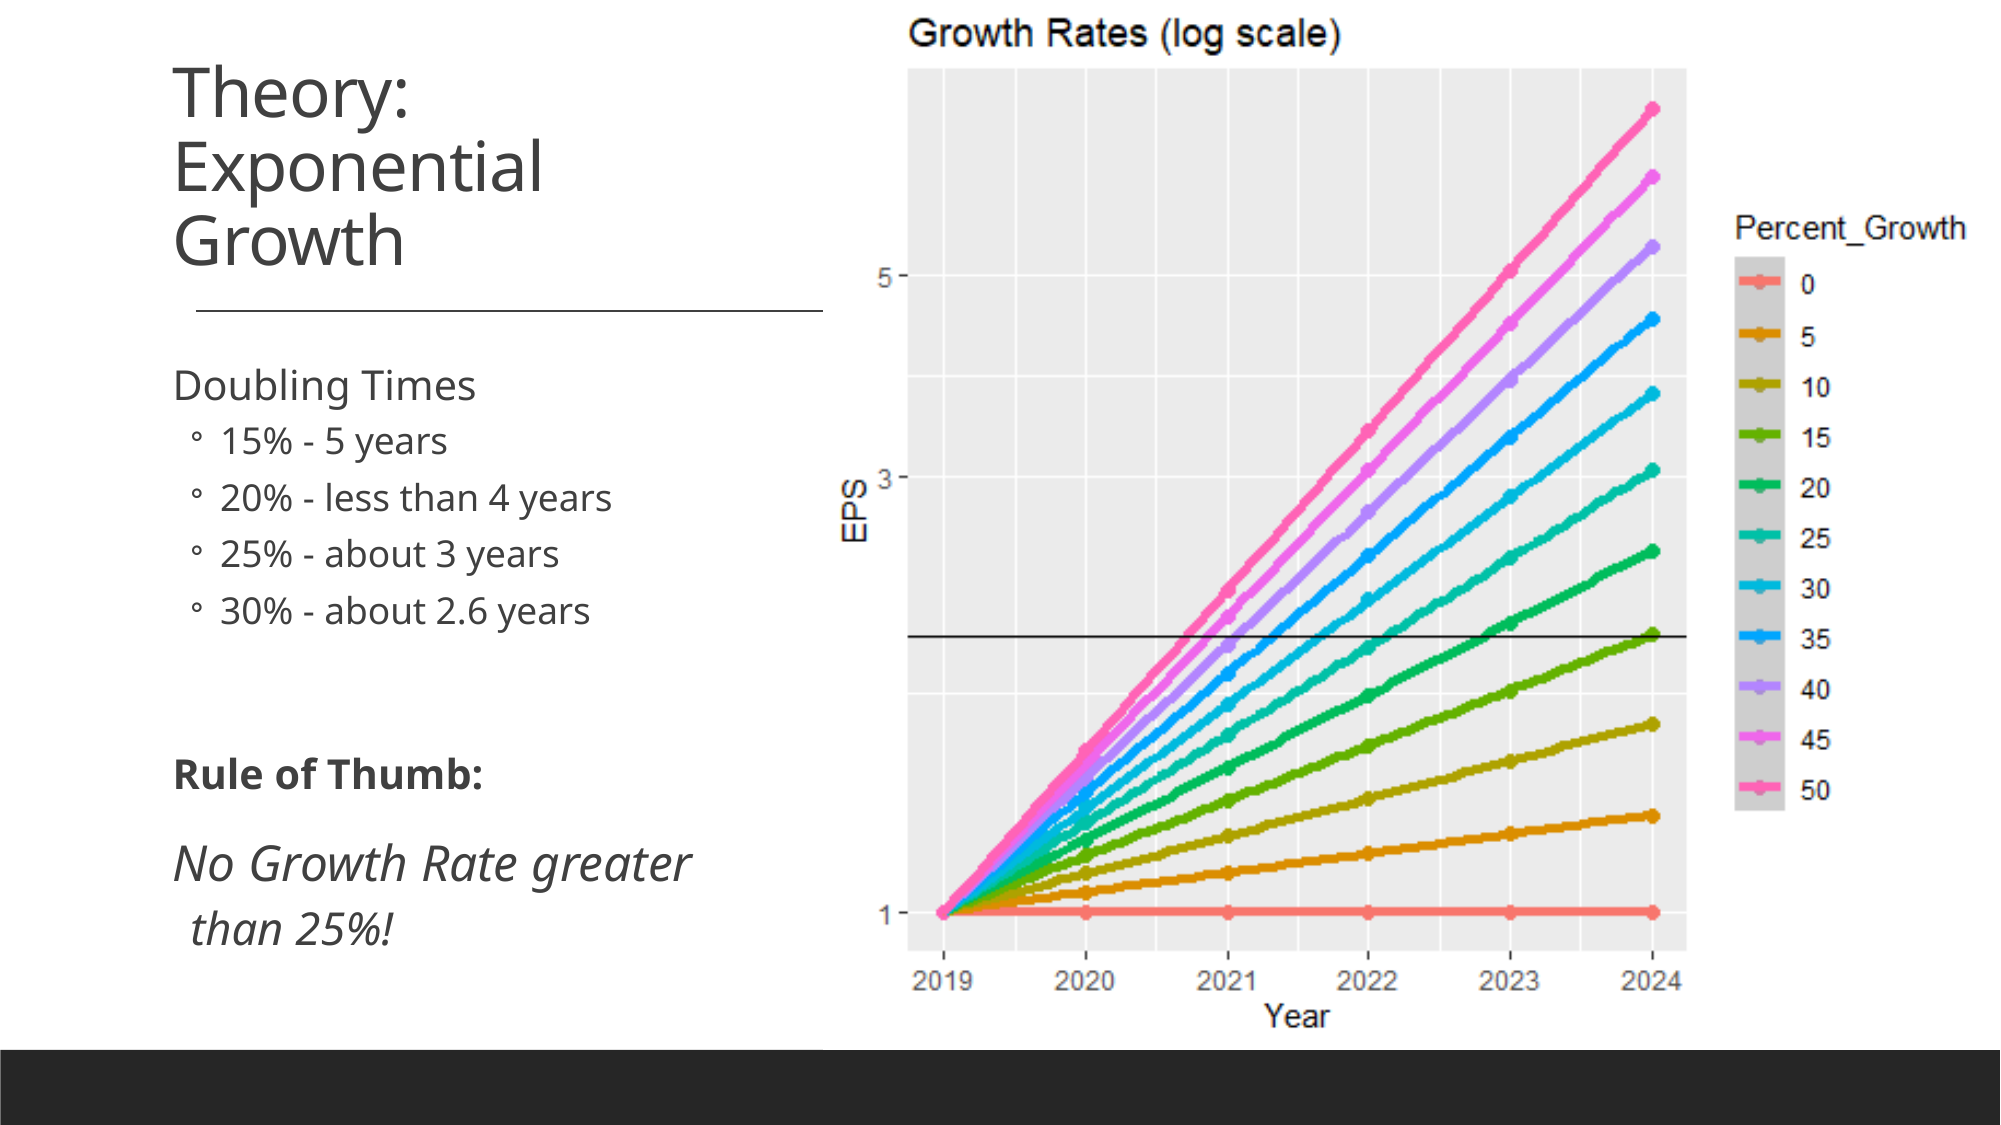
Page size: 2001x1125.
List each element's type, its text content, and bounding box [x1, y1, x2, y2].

title Theory: Exponential Growth [157, 47, 820, 289]
picture [822, 0, 2000, 1051]
list Doubling Times 15% - 5 years 20% - less than 4 years 25% - about 3 years 30% - about 2.6 years Rule of Thumb: No Growth Rate greater than 25%! [157, 347, 820, 965]
